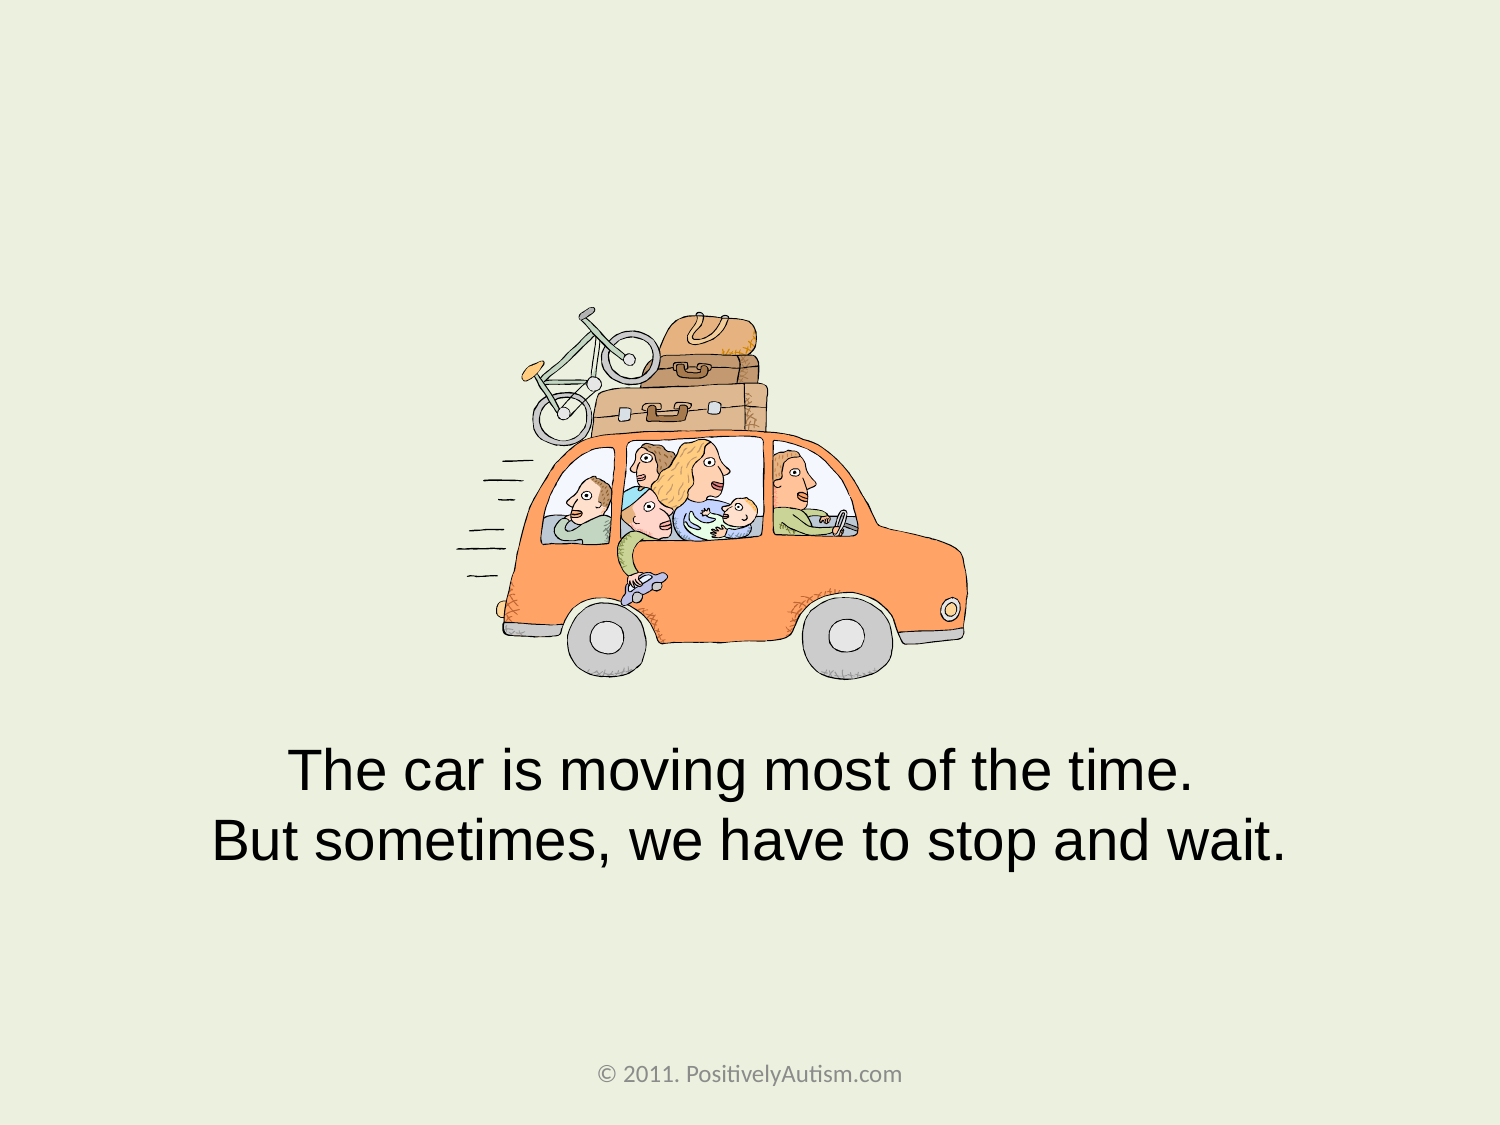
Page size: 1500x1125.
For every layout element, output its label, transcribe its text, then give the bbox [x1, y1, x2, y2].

text_box The car is moving most of the time. But sometimes, we have to stop and wait. [0, 724, 1500, 880]
footer © 2011. PositivelyAutism.com [512, 1042, 988, 1103]
picture [456, 299, 976, 688]
